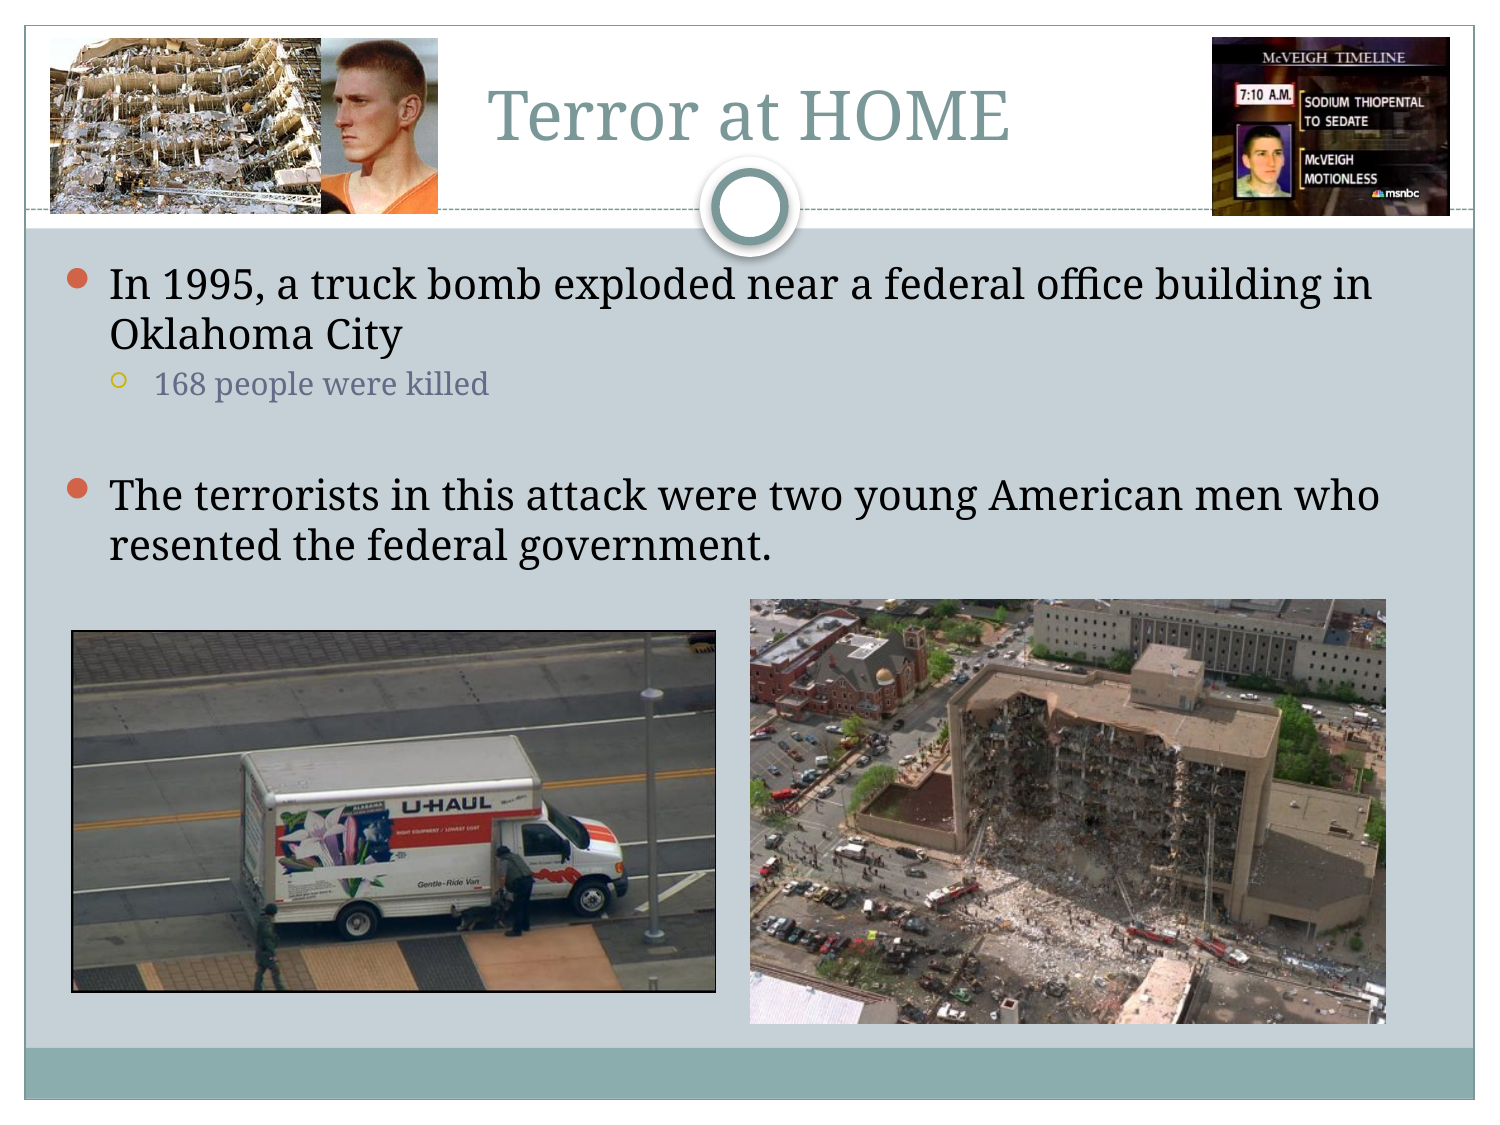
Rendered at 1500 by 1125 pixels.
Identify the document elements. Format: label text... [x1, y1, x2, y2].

picture [71, 630, 717, 994]
picture [1212, 37, 1451, 216]
picture [49, 38, 438, 214]
title Terror at HOME [438, 37, 1209, 162]
list In 1995, a truck bomb exploded near a federal office building in Oklahoma City 168 people were killed The terrorists in this attack were two young American men who resented the federal government. [49, 250, 1445, 1001]
picture [749, 599, 1386, 1024]
